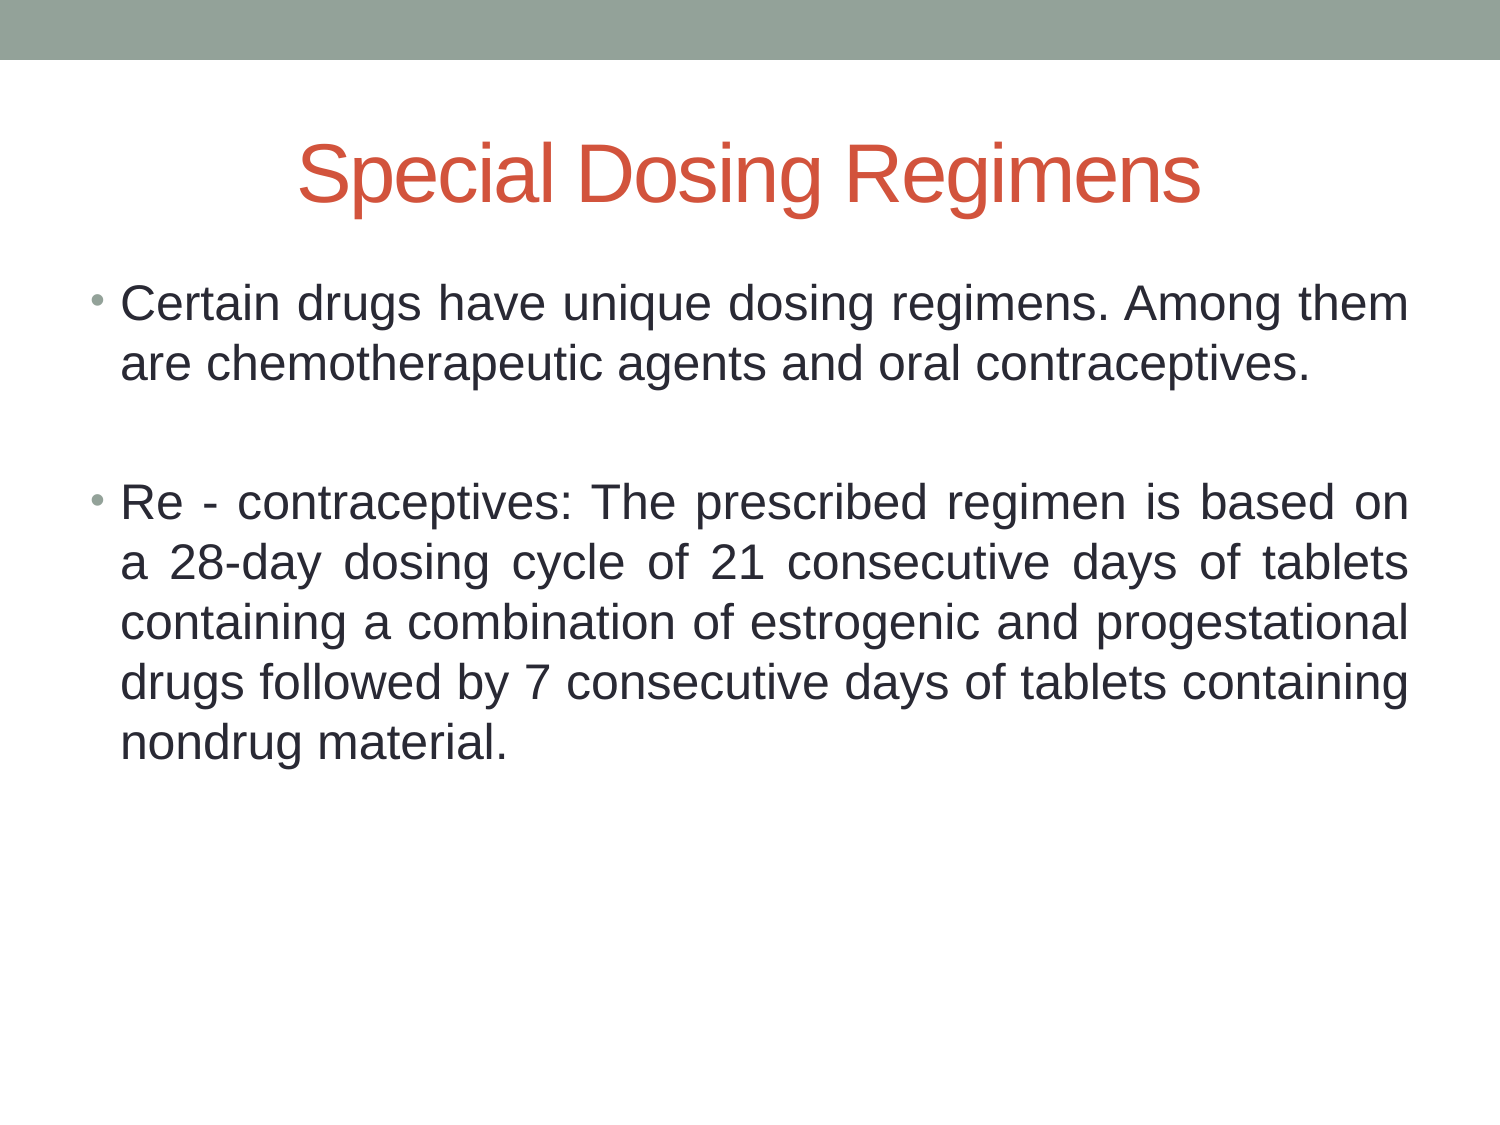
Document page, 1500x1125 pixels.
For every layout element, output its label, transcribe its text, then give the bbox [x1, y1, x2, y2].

list Certain drugs have unique dosing regimens. Among them are chemotherapeutic agents and oral contraceptives. Re - contraceptives: The prescribed regimen is based on a 28-day dosing cycle of 21 consecutive days of tablets containing a combination of estrogenic and progestational drugs followed by 7 consecutive days of tablets containing nondrug material. [75, 262, 1425, 1063]
title Special Dosing Regimens [75, 87, 1425, 250]
